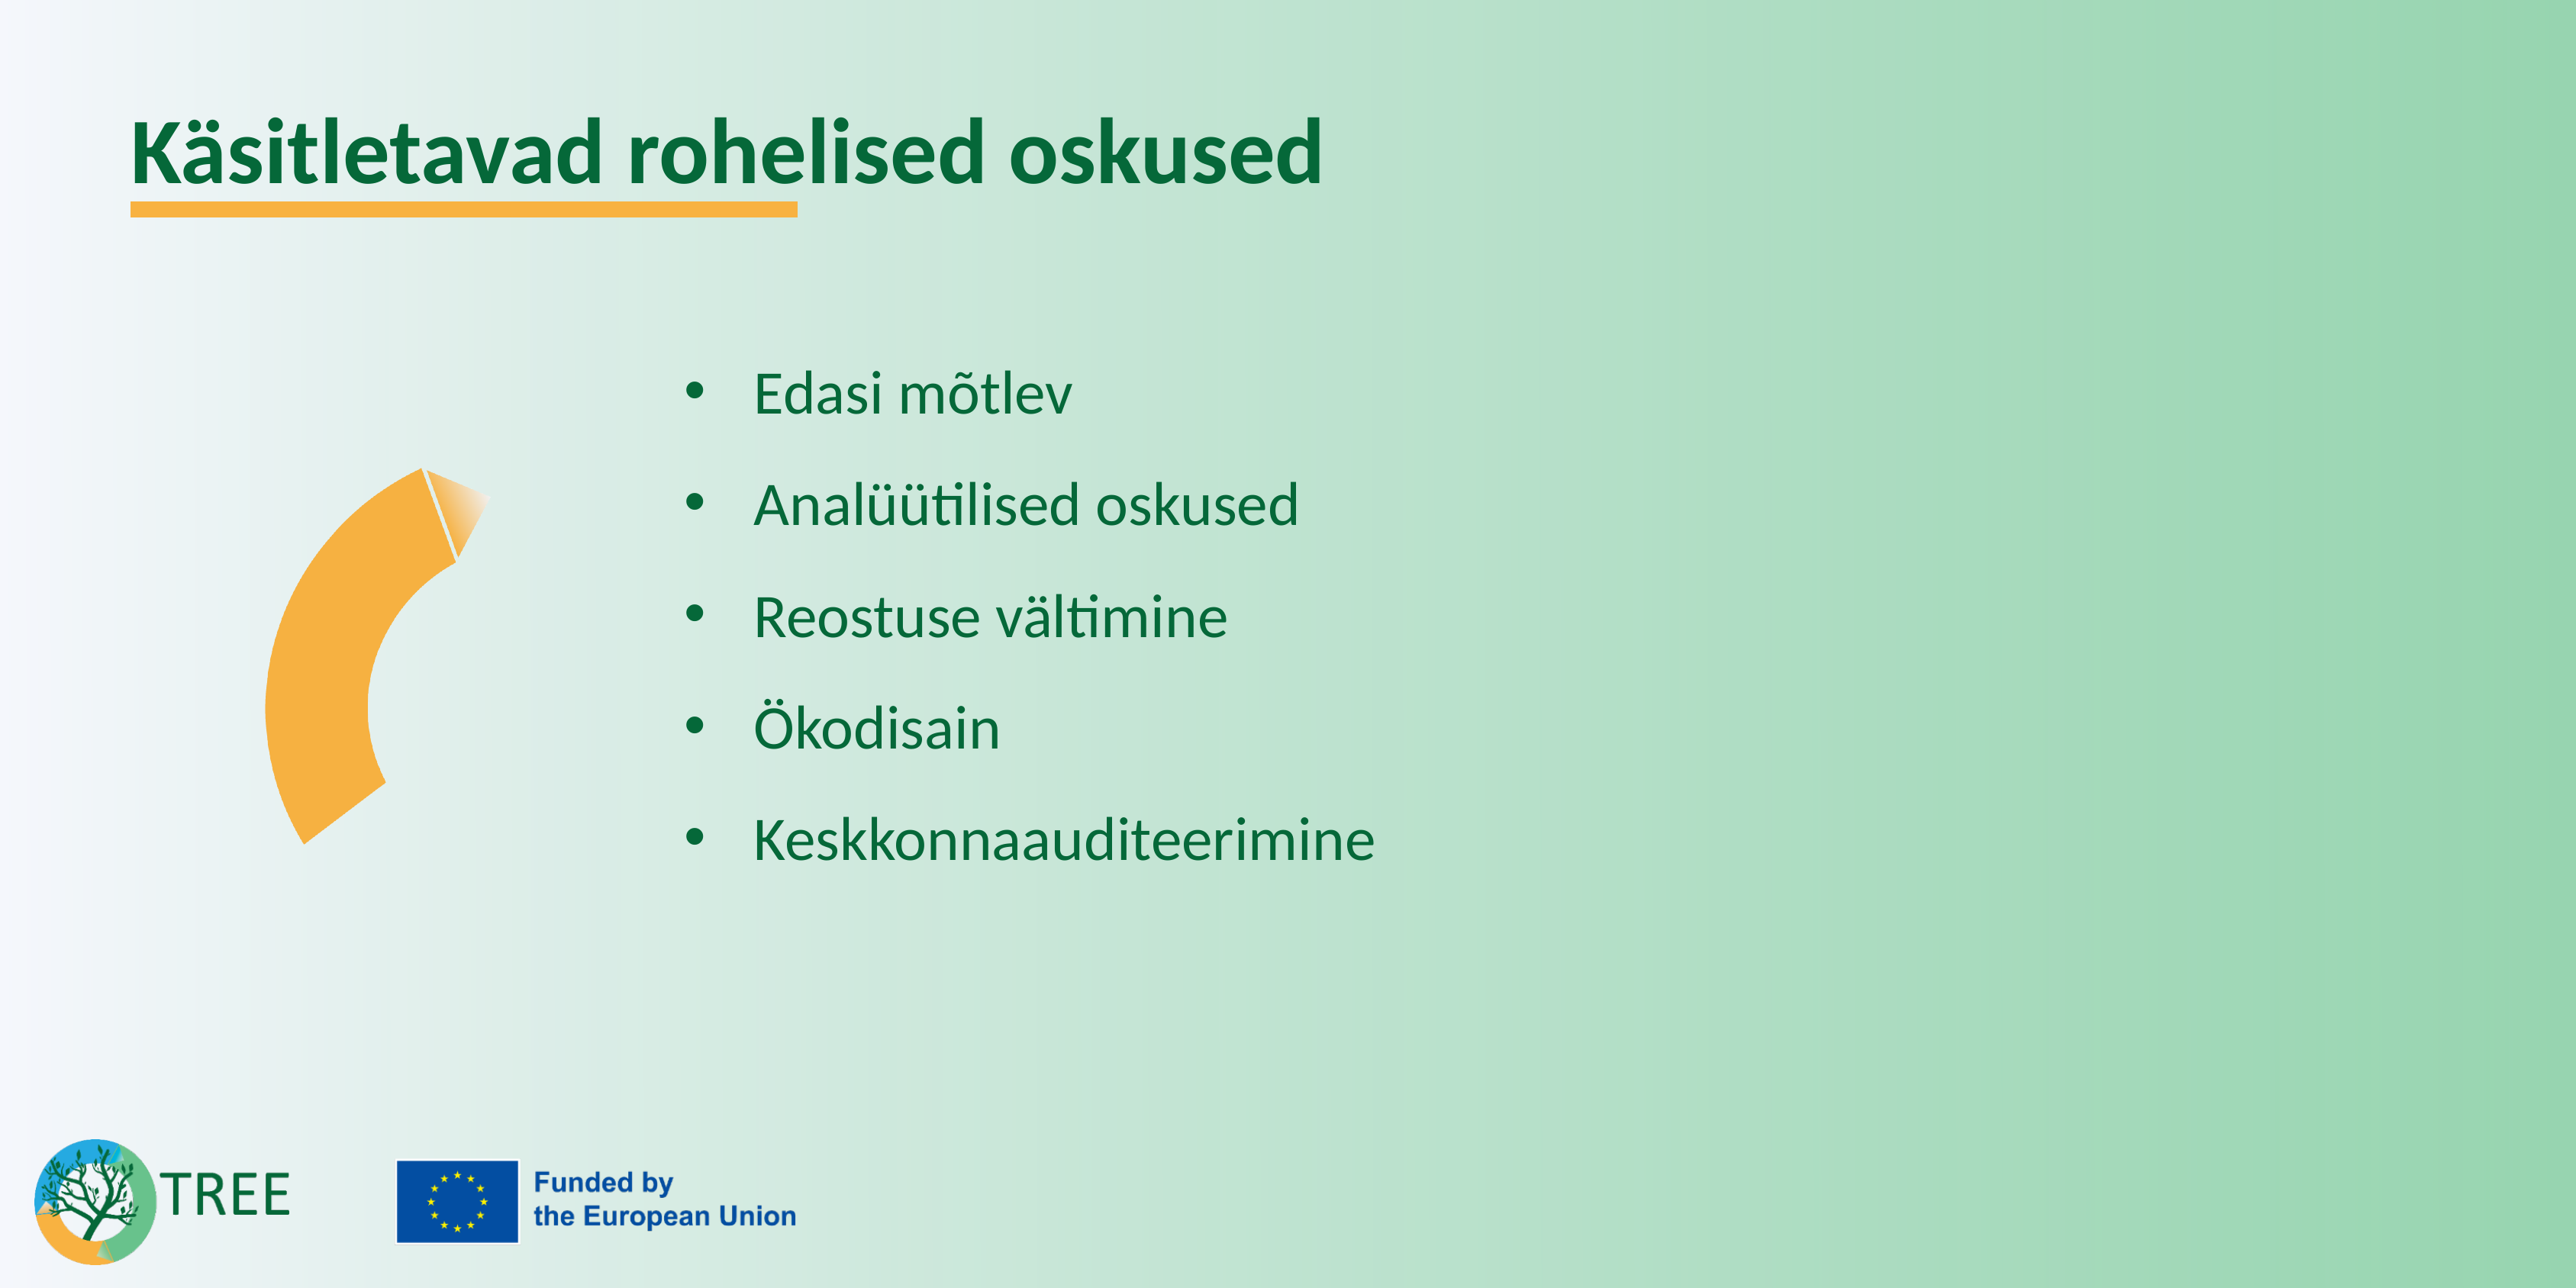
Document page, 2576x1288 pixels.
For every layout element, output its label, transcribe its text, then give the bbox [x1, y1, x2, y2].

text_box Käsitletavad rohelised oskused [111, 80, 1846, 322]
text_box Edasi mõtlev Analüütilised oskused Reostuse vältimine Ökodisain Keskkonnaauditeerimine [665, 305, 1666, 994]
picture [392, 1156, 827, 1248]
text_box [0, 0, 2576, 1288]
picture [34, 1139, 289, 1265]
picture [265, 468, 492, 845]
picture [131, 201, 798, 217]
